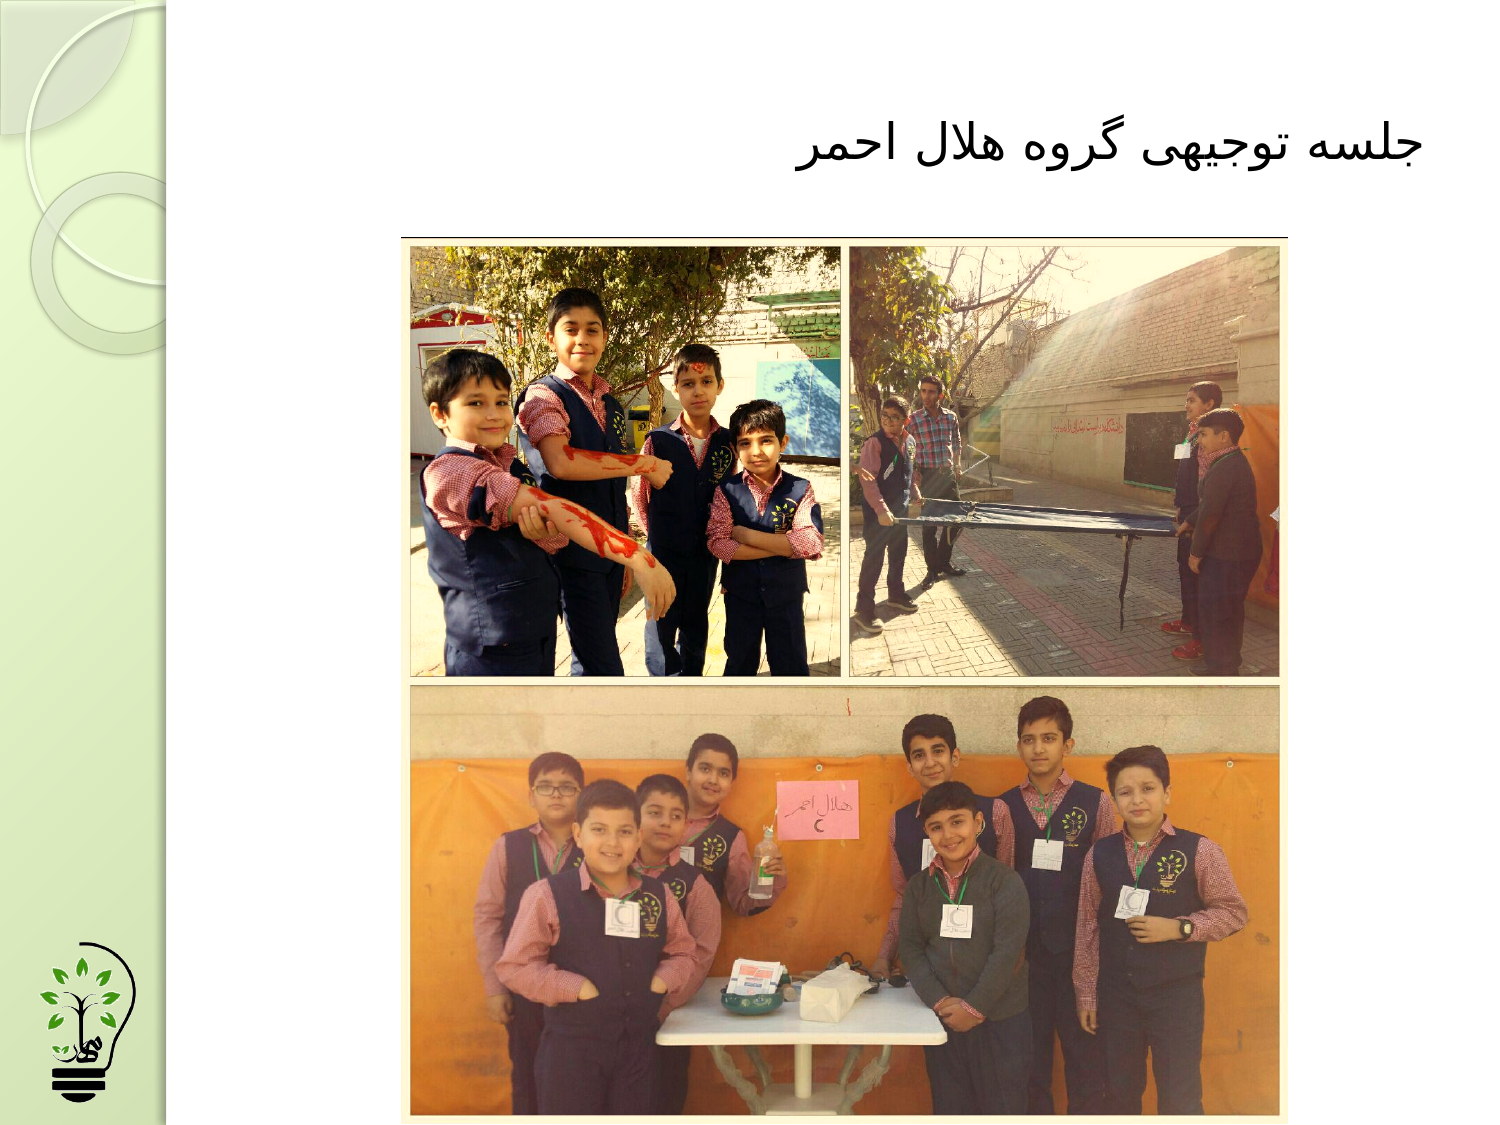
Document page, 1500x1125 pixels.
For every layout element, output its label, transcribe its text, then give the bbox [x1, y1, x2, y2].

picture [401, 237, 1288, 1124]
picture [29, 932, 142, 1111]
text_box جلسه توجیهی گروه هلال احمر [782, 101, 1457, 177]
